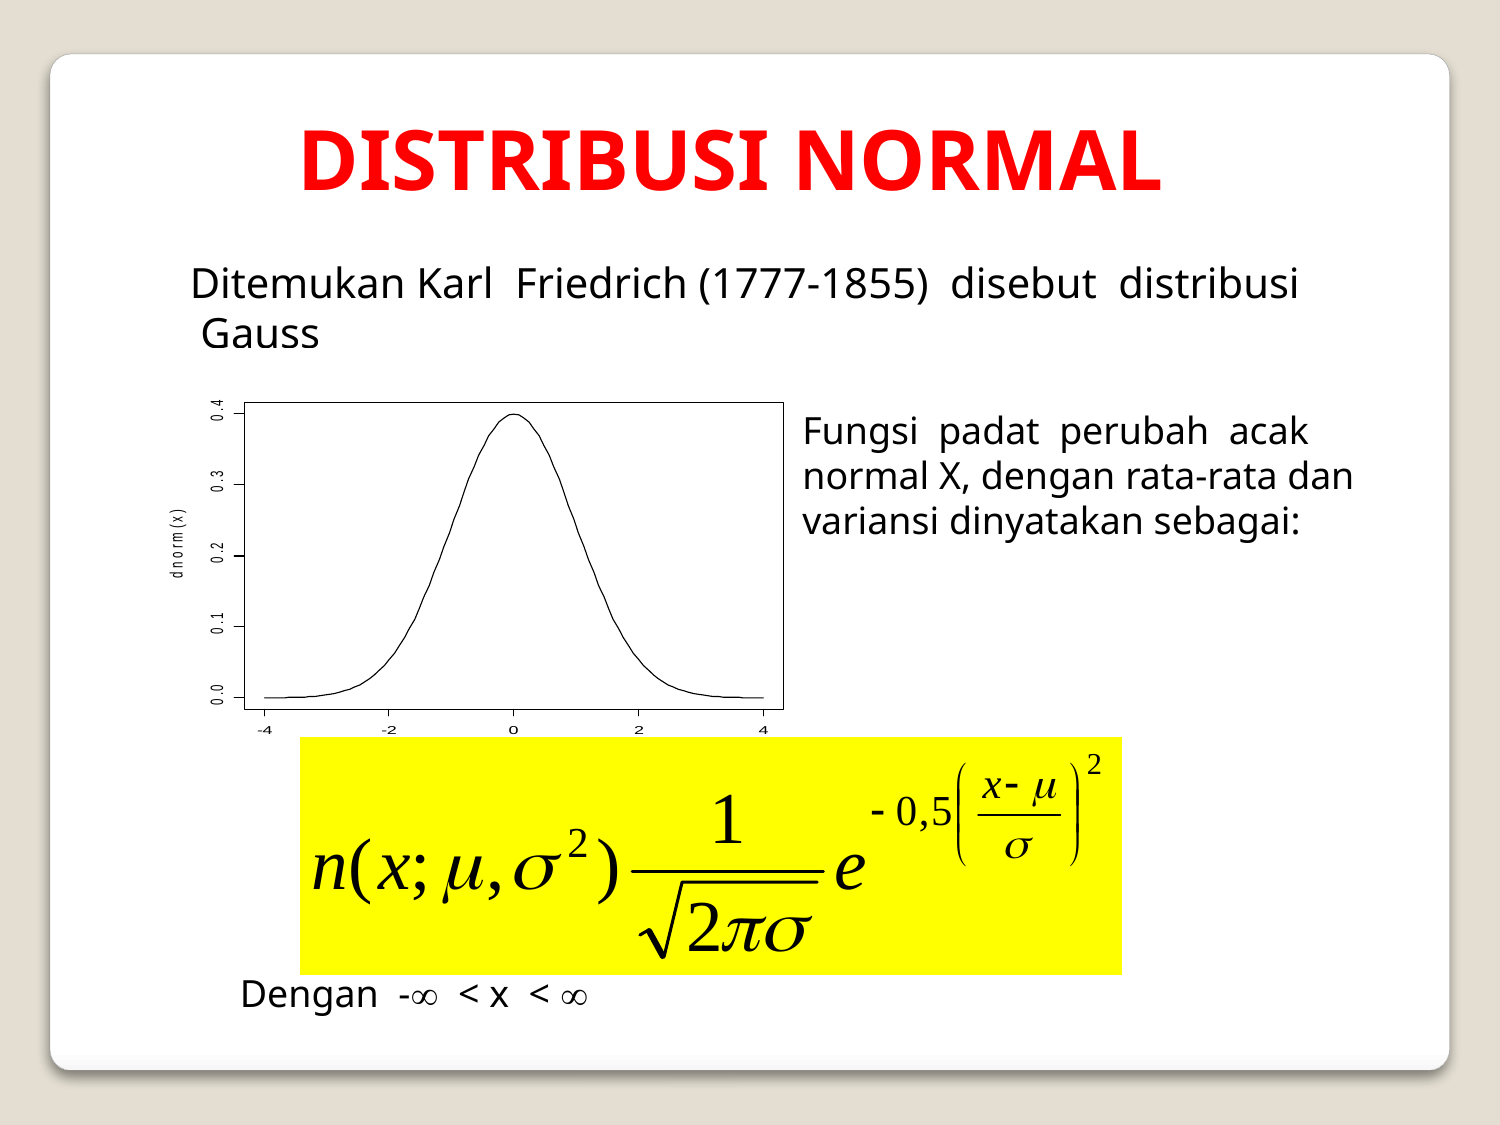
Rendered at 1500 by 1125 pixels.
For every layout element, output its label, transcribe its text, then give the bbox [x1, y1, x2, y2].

text_box Dengan - < x <  [224, 962, 1275, 1023]
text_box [299, 737, 1123, 976]
text_box Ditemukan Karl Friedrich (1777-1855) disebut distribusi Gauss [174, 249, 1325, 365]
text_box DISTRIBUSI NORMAL [174, 99, 1288, 215]
text_box Fungsi padat perubah acak normal X, dengan rata-rata dan variansi dinyatakan sebagai: [833, 399, 1375, 685]
picture [162, 349, 826, 776]
